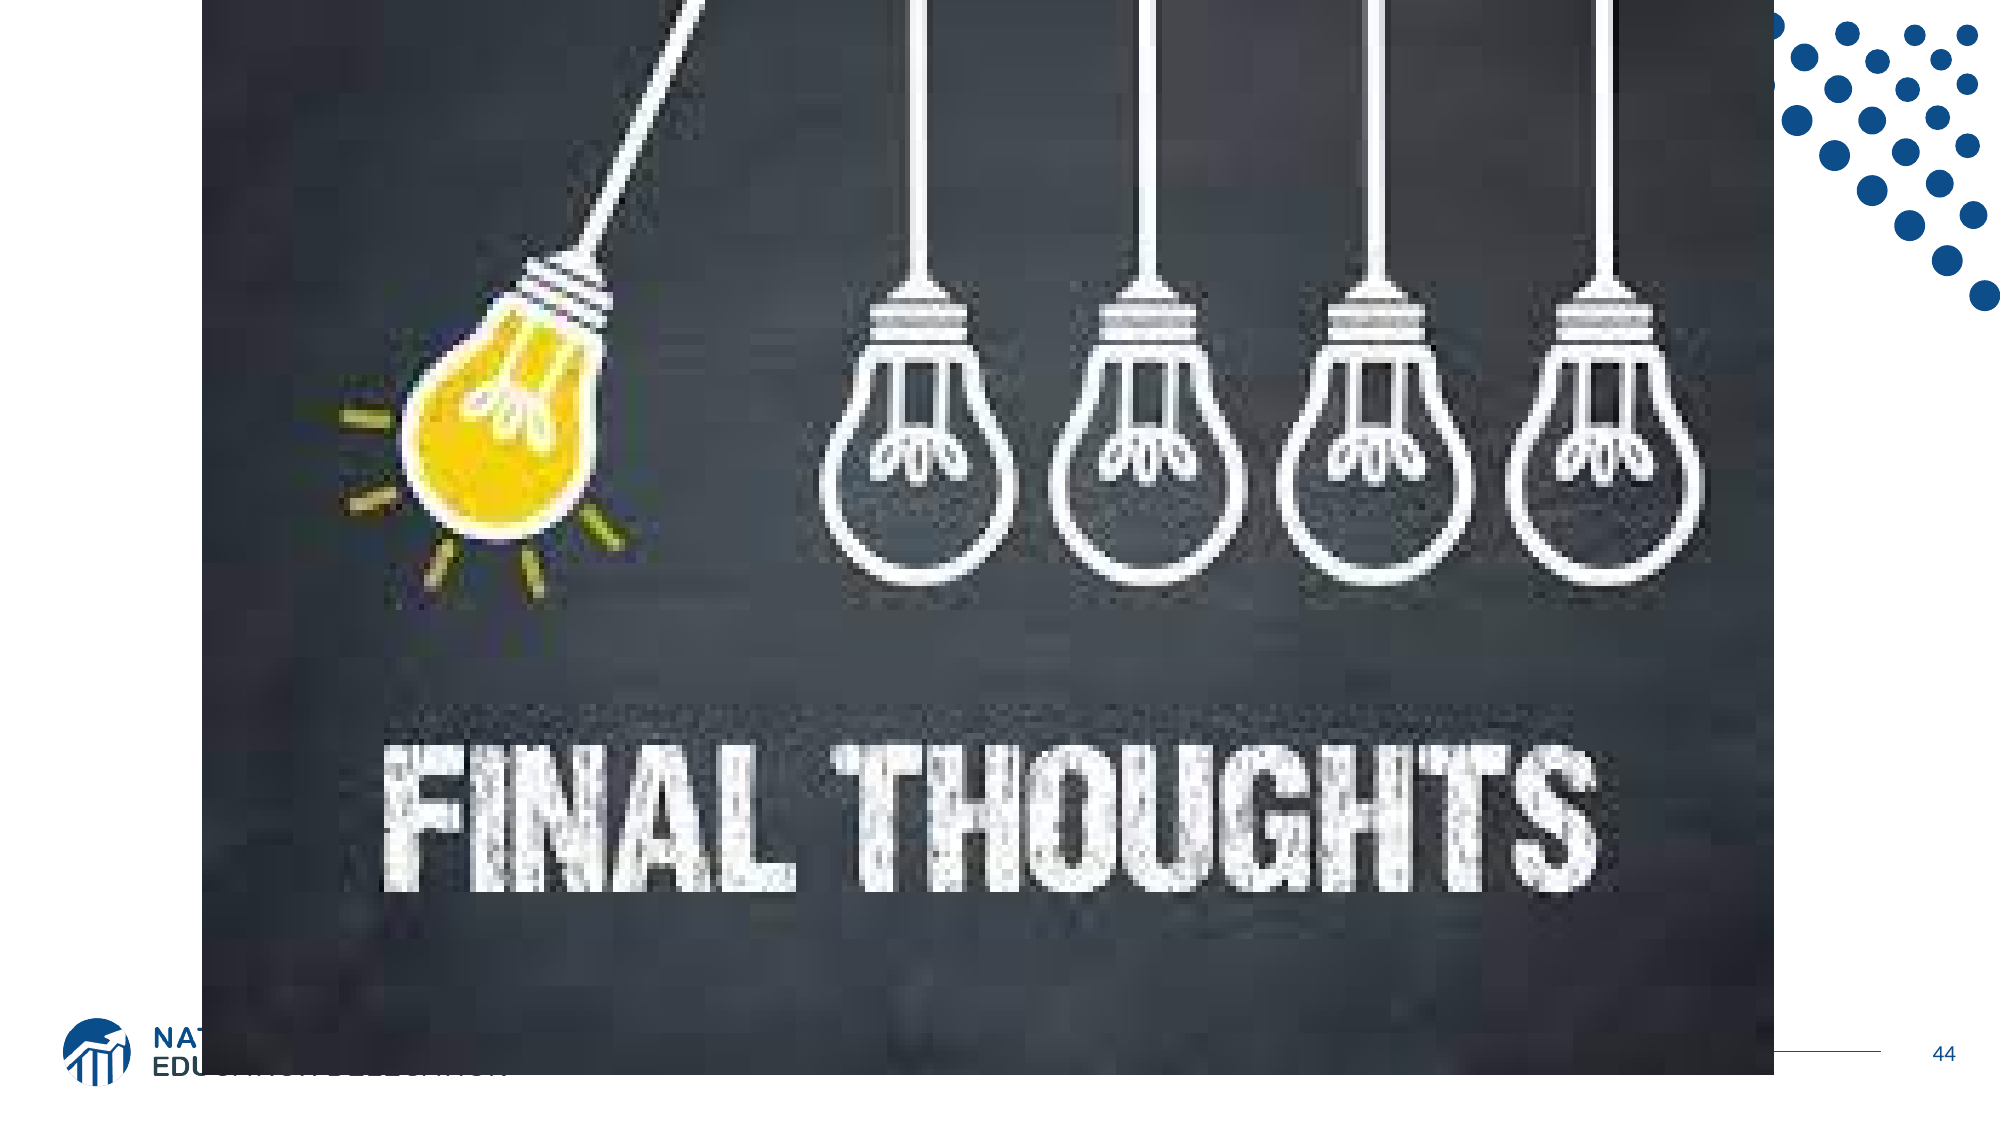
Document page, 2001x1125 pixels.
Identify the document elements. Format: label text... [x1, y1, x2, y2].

slide_number 44 [1521, 1022, 1972, 1082]
picture [55, 0, 1774, 1091]
